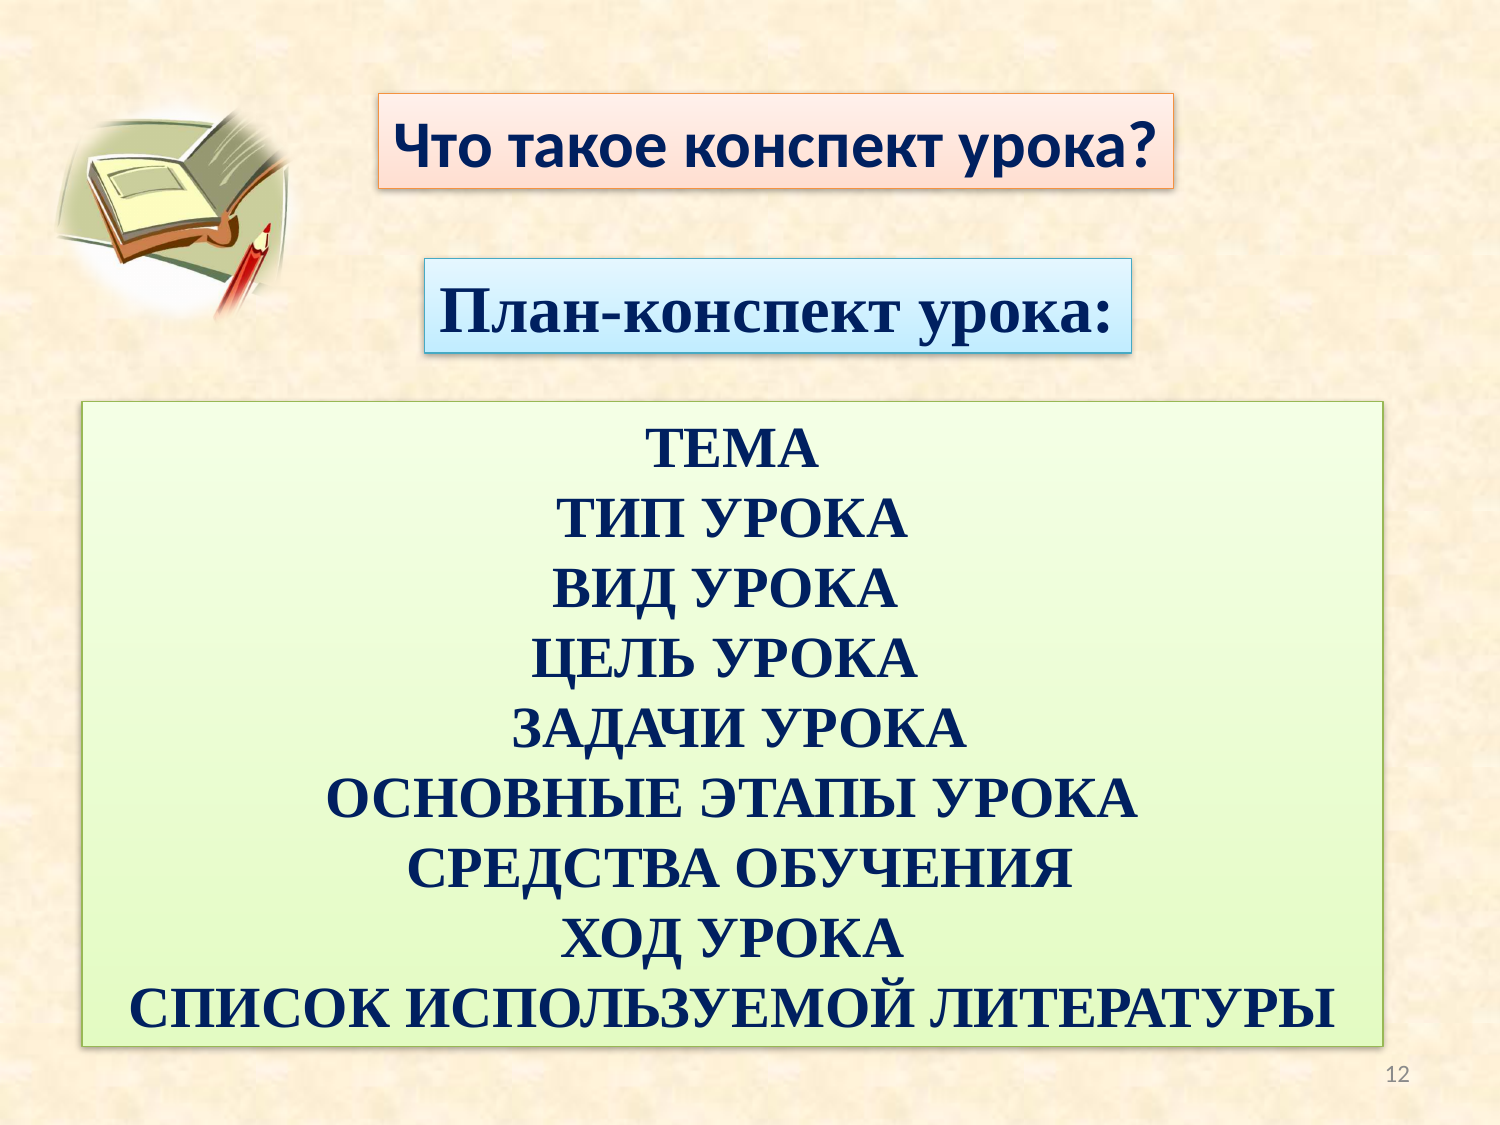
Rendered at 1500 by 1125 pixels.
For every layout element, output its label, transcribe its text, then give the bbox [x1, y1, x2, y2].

slide_number 12 [1074, 1042, 1425, 1103]
picture [0, 0, 1500, 1125]
text_box План-конспект урока: [424, 258, 1132, 354]
text_box ТЕМА ТИП УРОКА ВИД УРОКА ЦЕЛЬ УРОКА ЗАДАЧИ УРОКА ОСНОВНЫЕ ЭТАПЫ УРОКА СРЕДСТВА ОБУЧЕНИЯ ХОД УРОКА СПИСОК ИСПОЛЬЗУЕМОЙ ЛИТЕРАТУРЫ [81, 401, 1384, 1047]
text_box Что такое конспект урока? [378, 93, 1174, 189]
